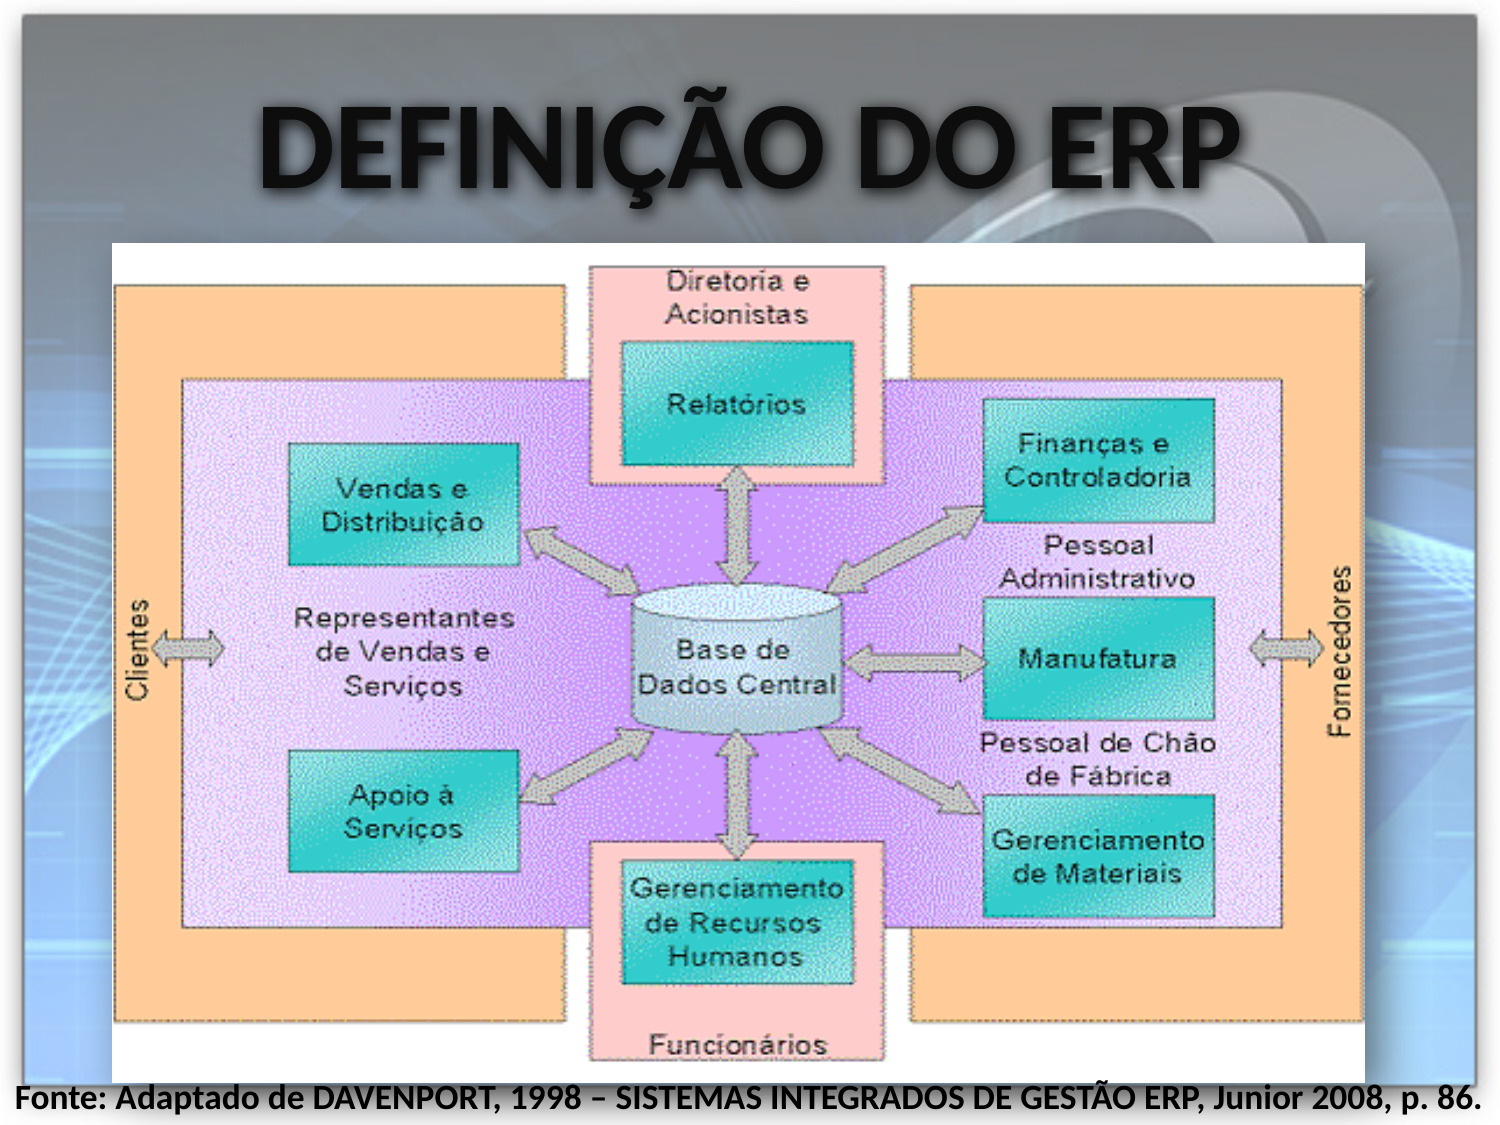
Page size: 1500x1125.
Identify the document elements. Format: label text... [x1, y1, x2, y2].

title DEFINIÇÃO DO ERP [75, 45, 1425, 233]
text_box Fonte: Adaptado de DAVENPORT, 1998 – SISTEMAS INTEGRADOS DE GESTÃO ERP, Junior 2008, p. 86. [0, 1066, 1500, 1125]
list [111, 243, 1365, 1083]
